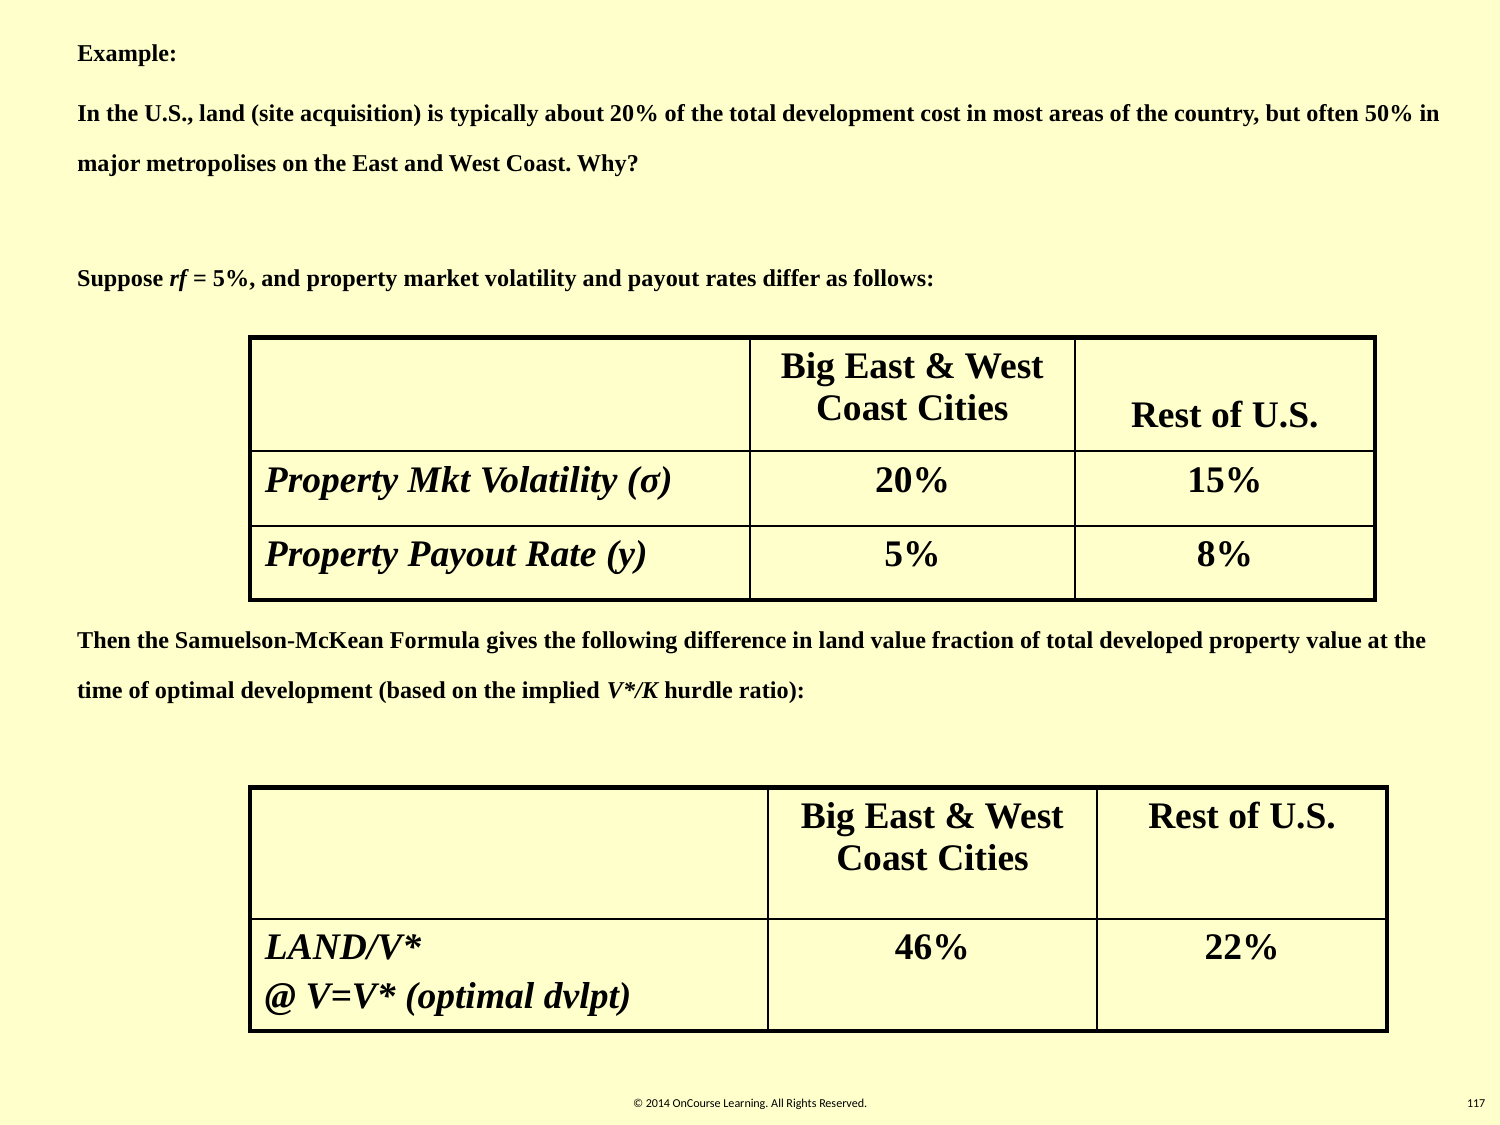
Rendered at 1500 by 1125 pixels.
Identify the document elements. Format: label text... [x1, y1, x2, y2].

table_header Rest of U.S. [1076, 340, 1373, 450]
text_box Then the Samuelson-McKean Formula gives the following difference in land value fraction of total developed property value at the time of optimal development (based on the implied V*/K hurdle ratio): [62, 612, 1475, 728]
table_cell 20% [751, 452, 1074, 525]
table_cell Property Mkt Volatility (σ) [252, 452, 749, 525]
table_cell 8% [1076, 527, 1373, 598]
table_cell 46% [769, 920, 1096, 1029]
table_cell Property Payout Rate (y) [252, 527, 749, 598]
text_box Example: In the U.S., land (site acquisition) is typically about 20% of the total development cost in most areas of the country, but often 50% in major metropolises on the East and West Coast. Why? [62, 24, 1463, 201]
table_header [252, 790, 767, 918]
table_cell 22% [1098, 920, 1385, 1029]
table_header [252, 340, 749, 450]
table_header Rest of U.S. [1098, 790, 1385, 918]
text_box Suppose rf = 5%, and property market volatility and payout rates differ as follows: [62, 249, 1475, 315]
table_cell 5% [751, 527, 1074, 598]
table_cell LAND/V* @ V=V* (optimal dvlpt) [252, 920, 767, 1029]
table_header Big East & West Coast Cities [769, 790, 1096, 918]
table_cell 15% [1076, 452, 1373, 525]
footer © 2014 OnCourse Learning. All Rights Reserved. [237, 1046, 1149, 1125]
slide_number 117 [1149, 1046, 1500, 1125]
table_header Big East & West Coast Cities [751, 340, 1074, 450]
